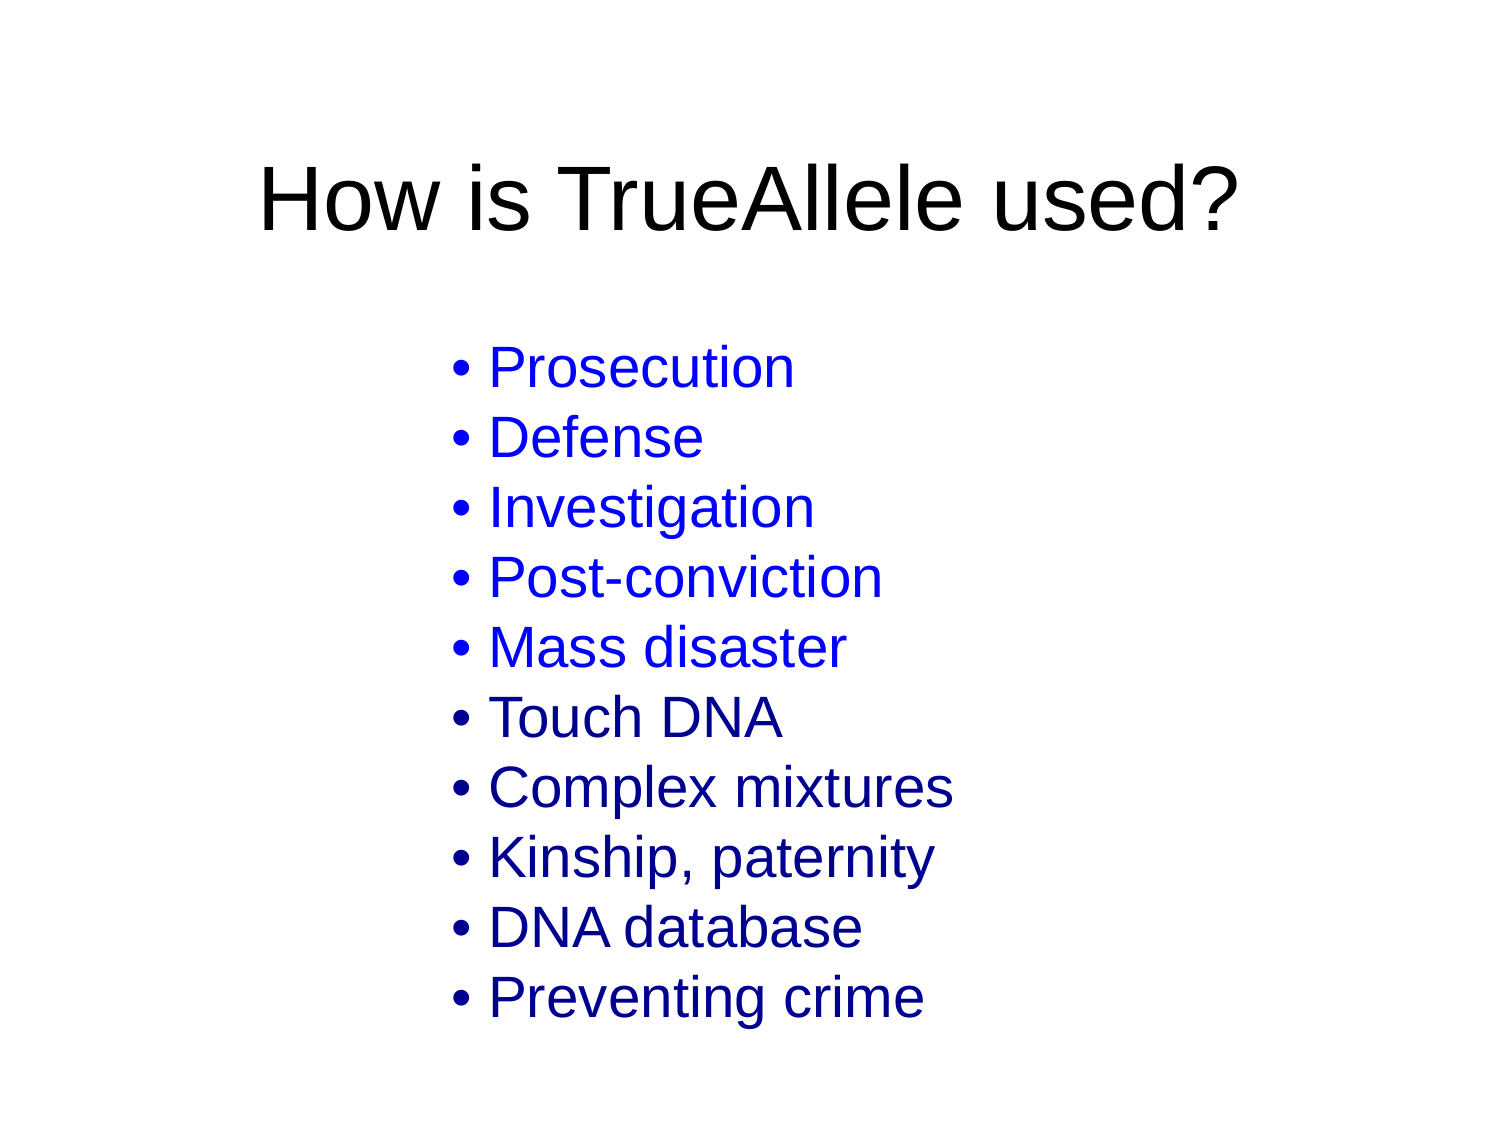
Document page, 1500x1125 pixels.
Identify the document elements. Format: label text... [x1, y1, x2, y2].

text_box • Prosecution • Defense • Investigation • Post-conviction • Mass disaster • Touch DNA • Complex mixtures • Kinship, paternity • DNA database • Preventing crime [436, 321, 1064, 1037]
title How is TrueAllele used? [112, 99, 1388, 288]
